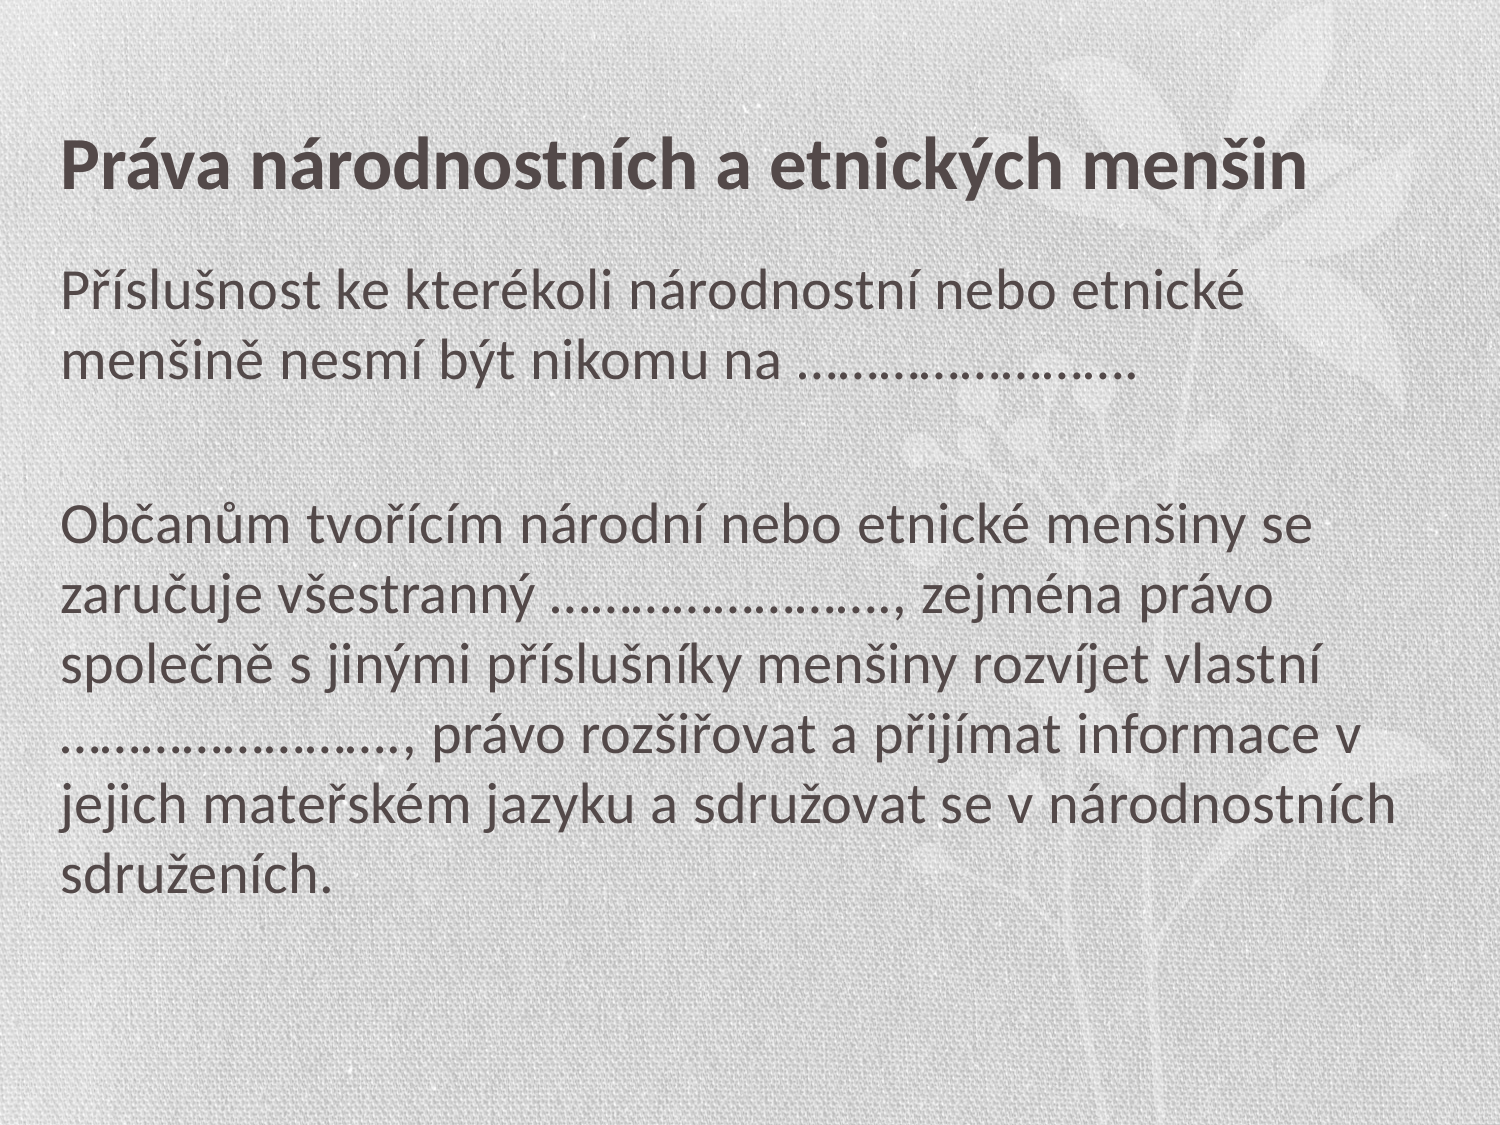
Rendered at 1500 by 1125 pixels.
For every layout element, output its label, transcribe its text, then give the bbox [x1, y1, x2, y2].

title Práva národnostních a etnických menšin [45, 37, 1455, 213]
list Příslušnost ke kterékoli národnostní nebo etnické menšině nesmí být nikomu na ……………………. Občanům tvořícím národní nebo etnické menšiny se zaručuje všestranný ……………………., zejména právo společně s jinými příslušníky menšiny rozvíjet vlastní ……………………., právo rozšiřovat a přijímat informace v jejich mateřském jazyku a sdružovat se v národnostních sdruženích. [45, 243, 1455, 1023]
